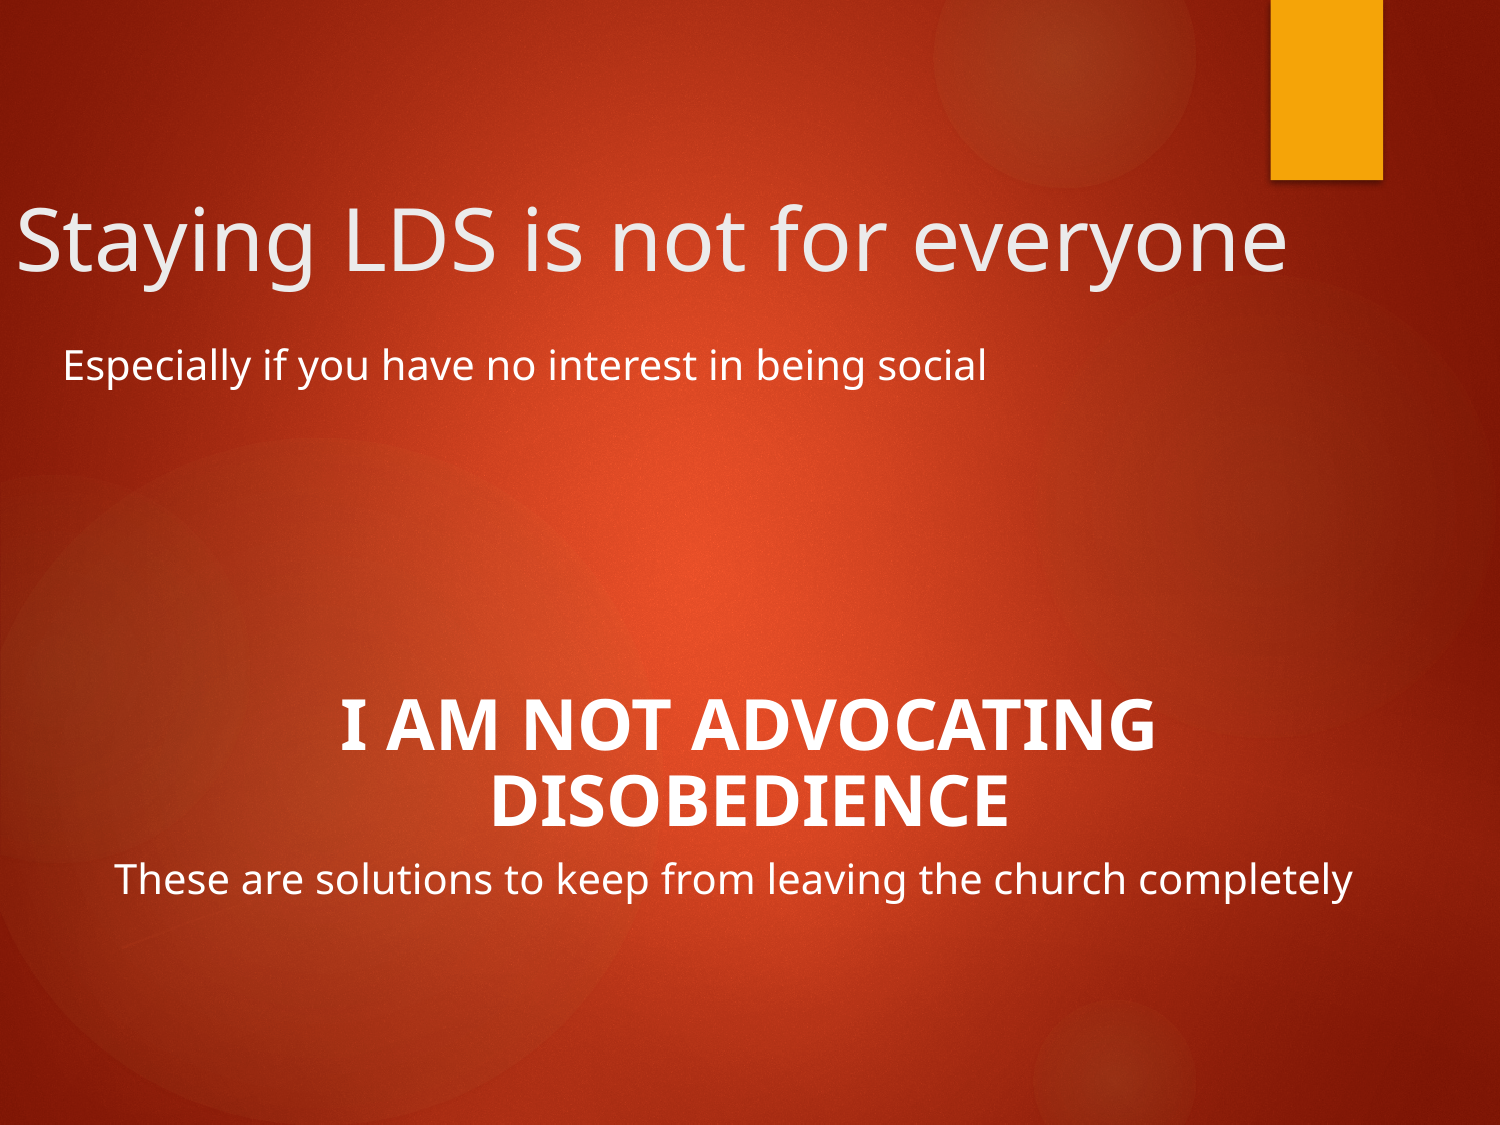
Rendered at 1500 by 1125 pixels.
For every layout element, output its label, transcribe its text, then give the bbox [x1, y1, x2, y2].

text_box I am not advocating disobedience [112, 645, 1388, 835]
title Staying LDS is not for everyone [0, 176, 1479, 317]
text_box These are solutions to keep from leaving the church completely [0, 835, 1479, 1124]
subtitle Especially if you have no interest in being social [0, 331, 1050, 420]
